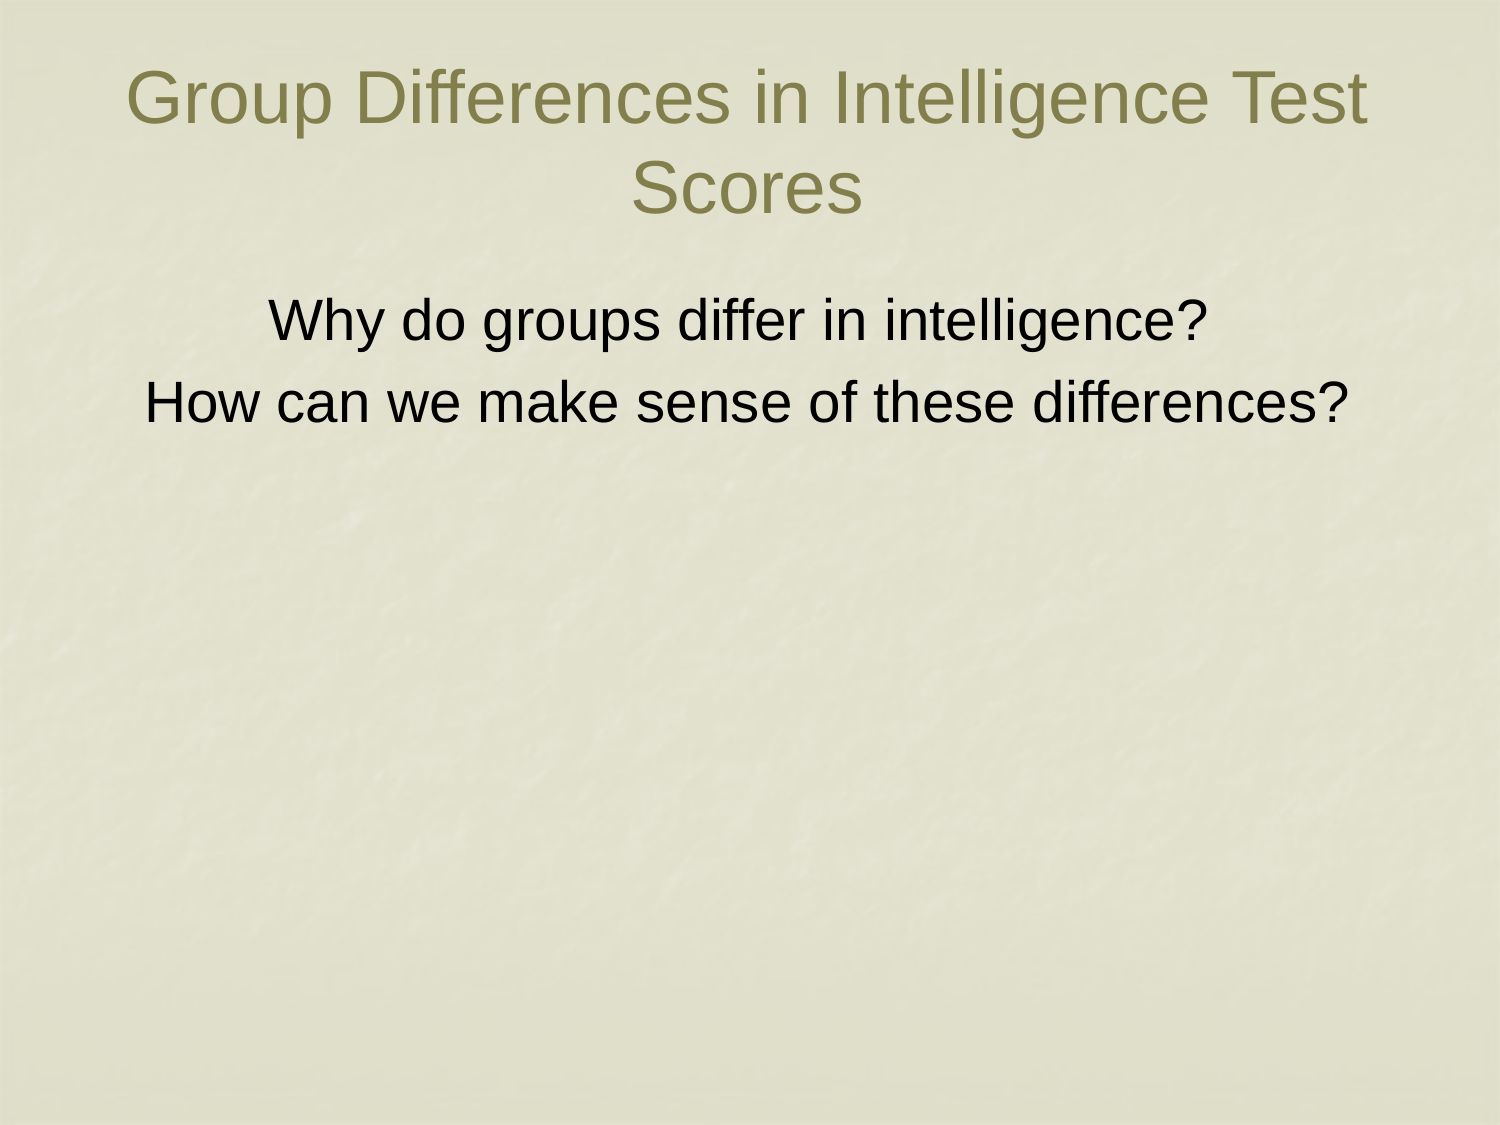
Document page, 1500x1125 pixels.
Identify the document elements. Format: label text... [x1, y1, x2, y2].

title Group Differences in Intelligence Test Scores [109, 45, 1386, 234]
text_box Why do groups differ in intelligence? How can we make sense of these differences? [60, 275, 1436, 675]
